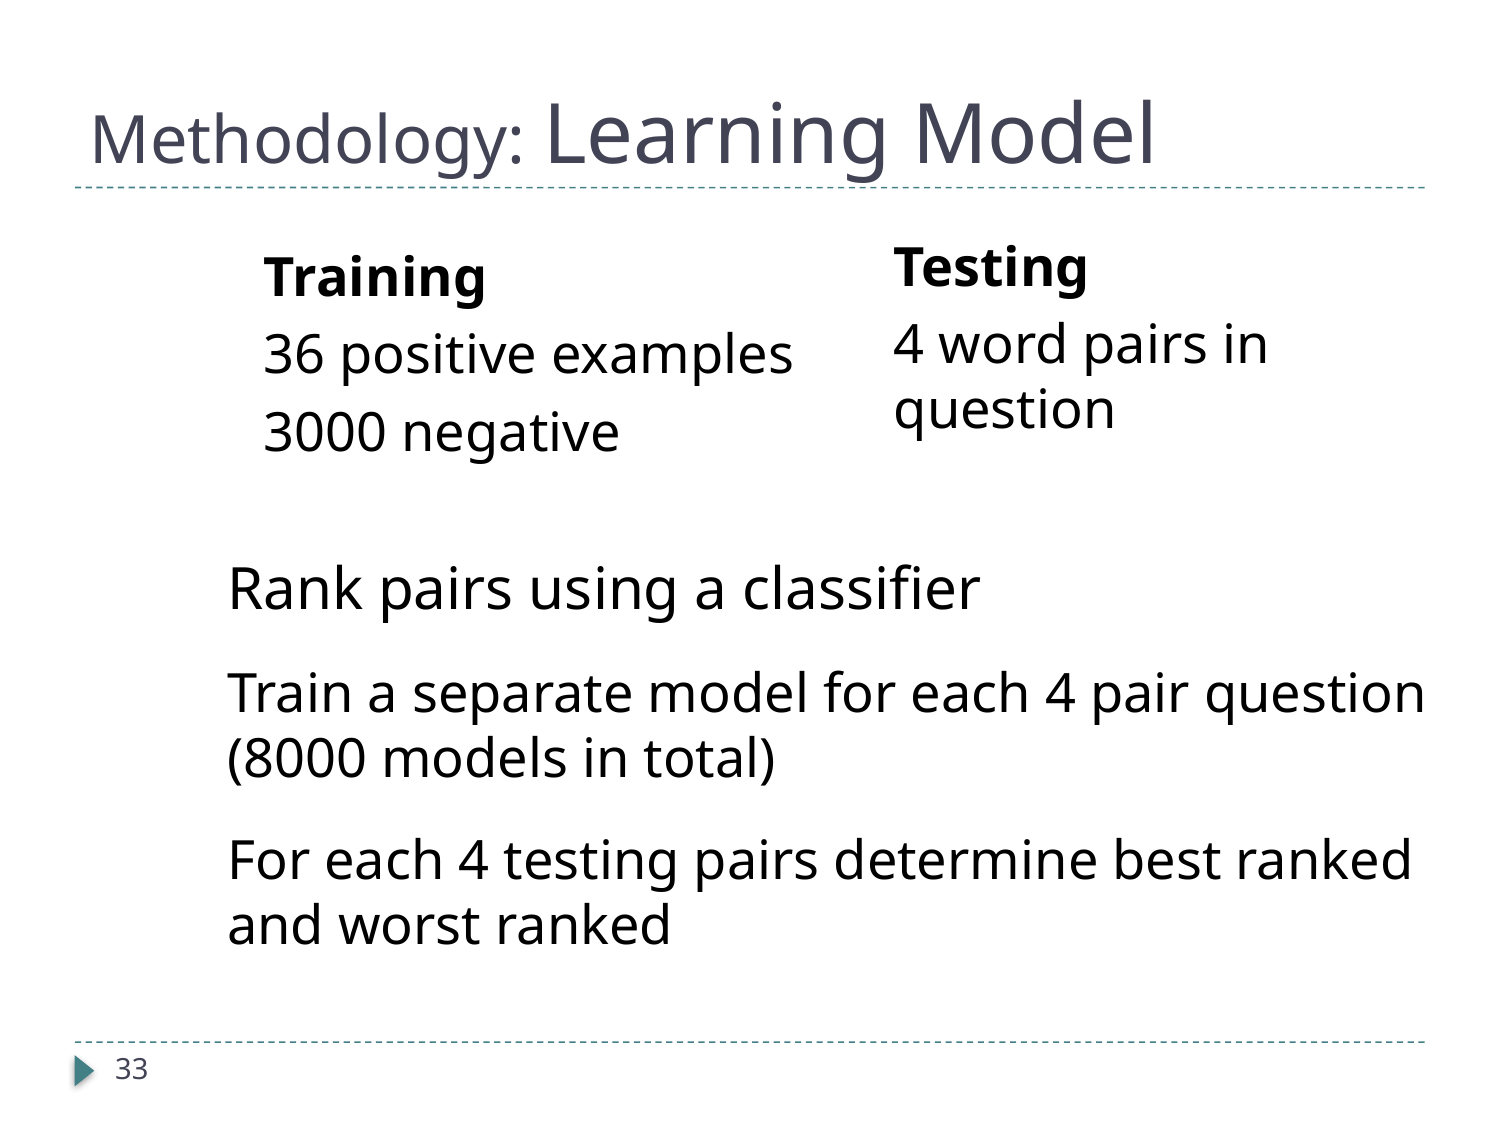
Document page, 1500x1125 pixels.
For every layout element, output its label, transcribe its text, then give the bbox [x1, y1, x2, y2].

list Testing 4 word pairs in question [865, 224, 1466, 492]
list Training 36 positive examples 3000 negative [235, 234, 836, 513]
title Methodology: Learning Model [75, 37, 1425, 188]
text_box Rank pairs using a classifier Train a separate model for each 4 pair question (8000 models in total) For each 4 testing pairs determine best ranked and worst ranked [212, 543, 1475, 963]
slide_number 33 [100, 1042, 426, 1103]
